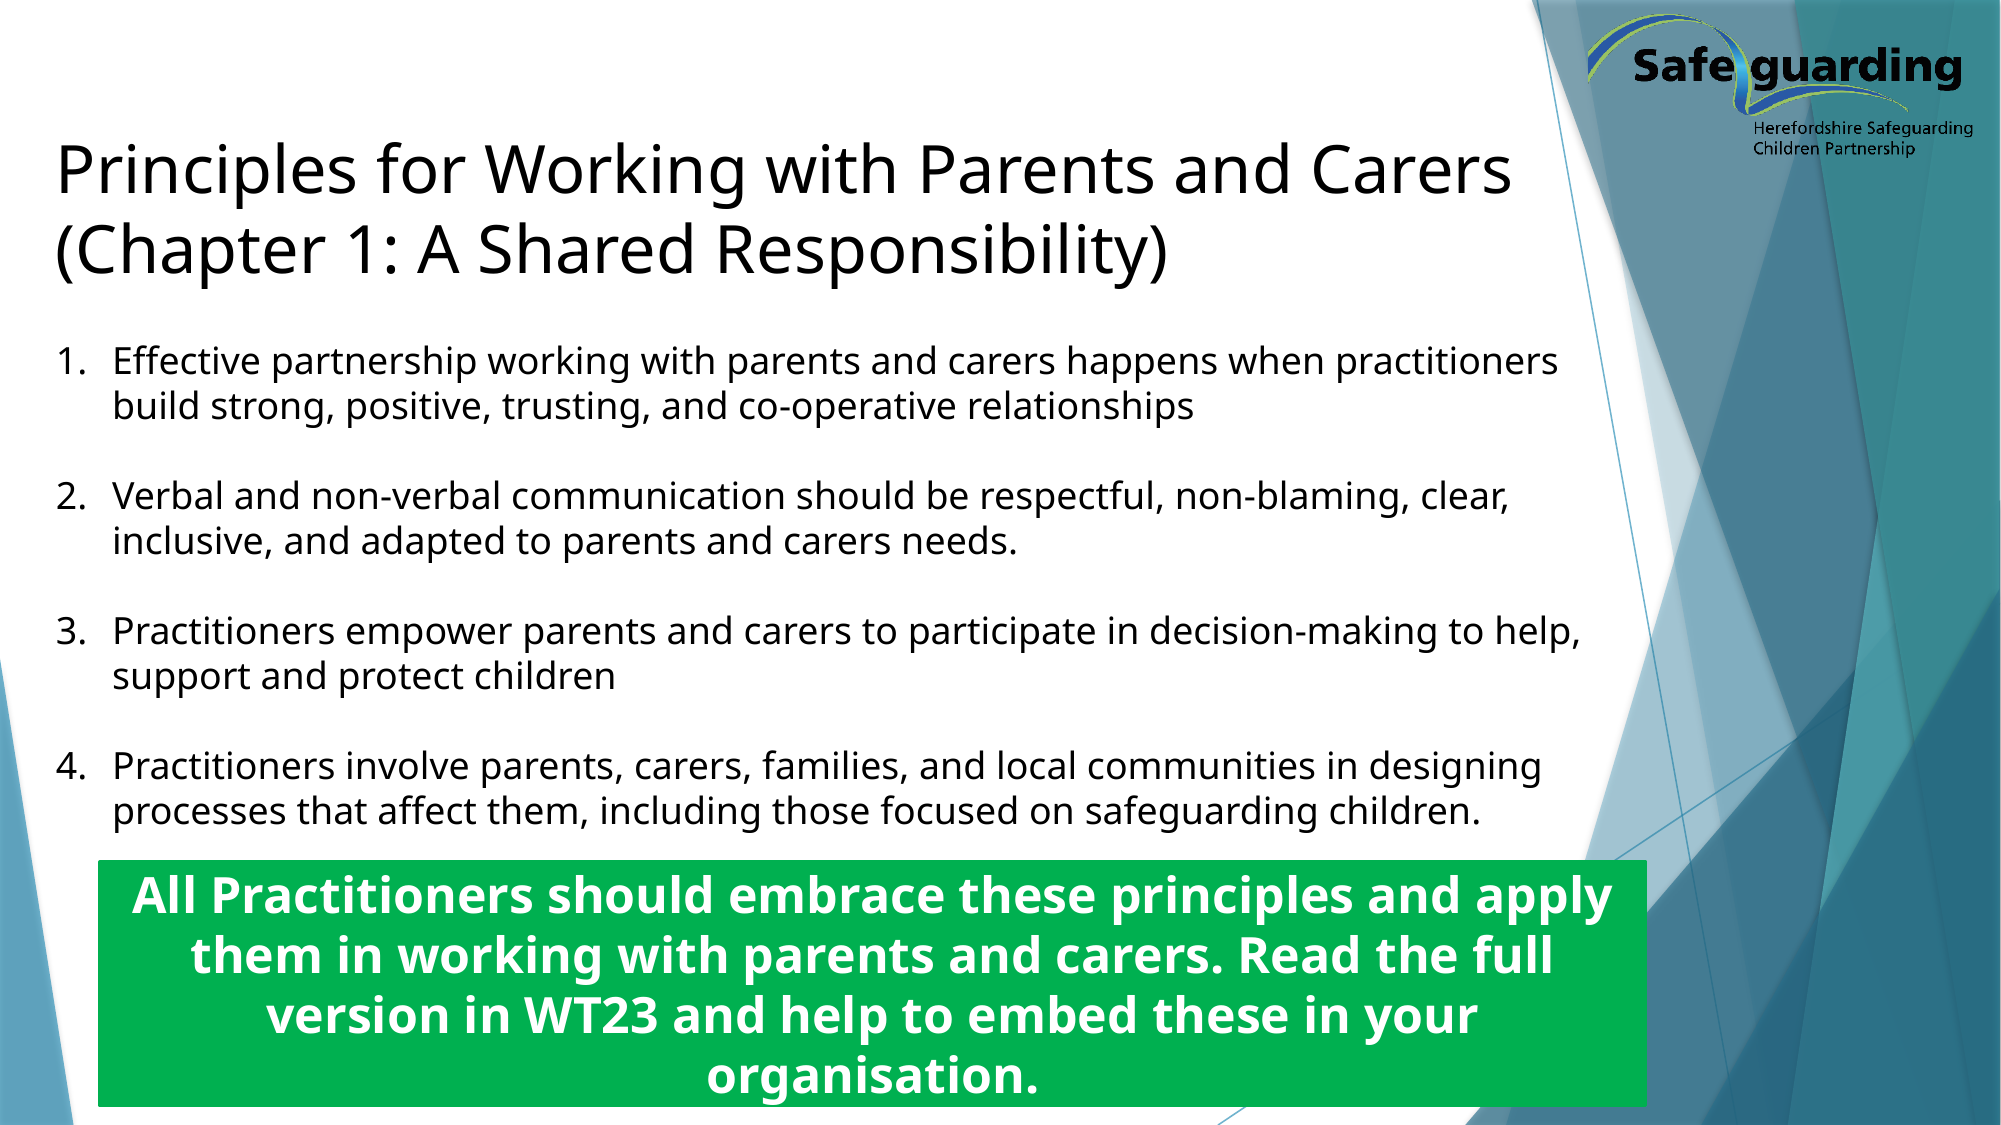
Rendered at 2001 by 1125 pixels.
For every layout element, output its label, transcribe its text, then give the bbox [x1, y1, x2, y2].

text_box All Practitioners should embrace these principles and apply them in working with parents and carers. Read the full version in WT23 and help to embed these in your organisation. [98, 860, 1647, 1107]
text_box Principles for Working with Parents and Carers (Chapter 1: A Shared Responsibility) Effective partnership working with parents and carers happens when practitioners build strong, positive, trusting, and co-operative relationships Verbal and non-verbal communication should be respectful, non-blaming, clear, inclusive, and adapted to parents and carers needs. Practitioners empower parents and carers to participate in decision-making to help, support and protect children Practitioners involve parents, carers, families, and local communities in designing processes that affect them, including those focused on safeguarding children. [41, 119, 1628, 840]
picture [1551, 0, 1982, 166]
